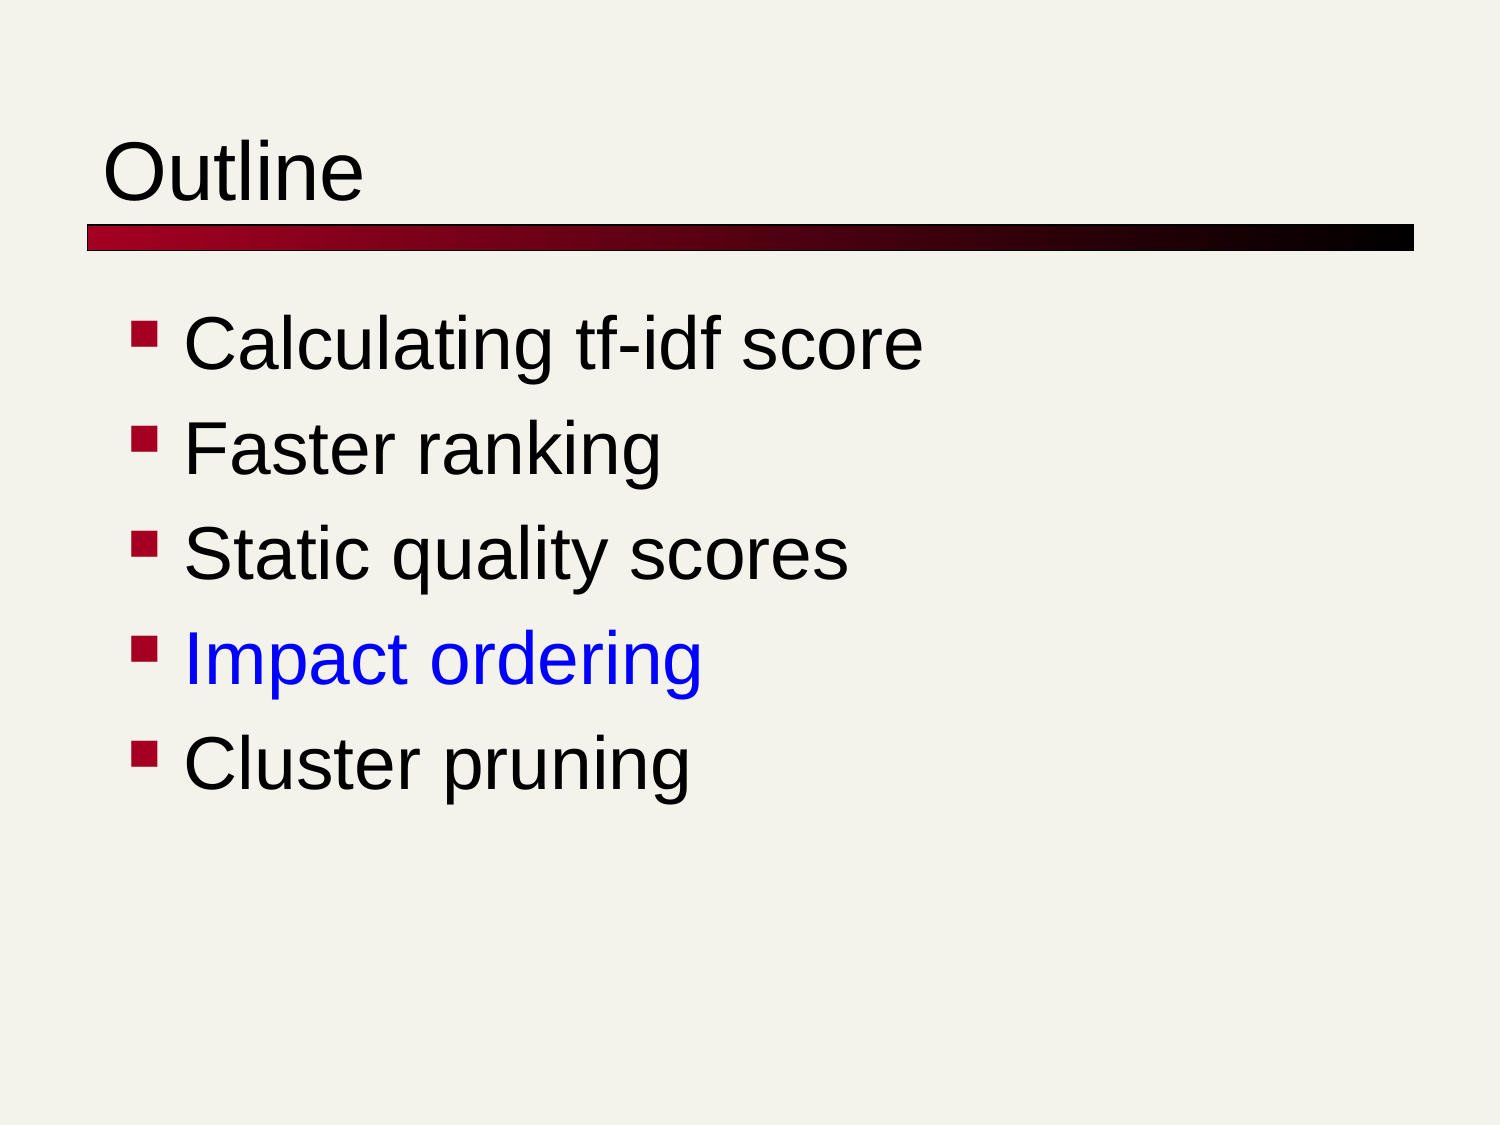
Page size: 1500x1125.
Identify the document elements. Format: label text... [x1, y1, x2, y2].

list Calculating tf-idf score Faster ranking Static quality scores Impact ordering Cluster pruning [112, 287, 1388, 1088]
title Outline [87, 62, 1413, 226]
